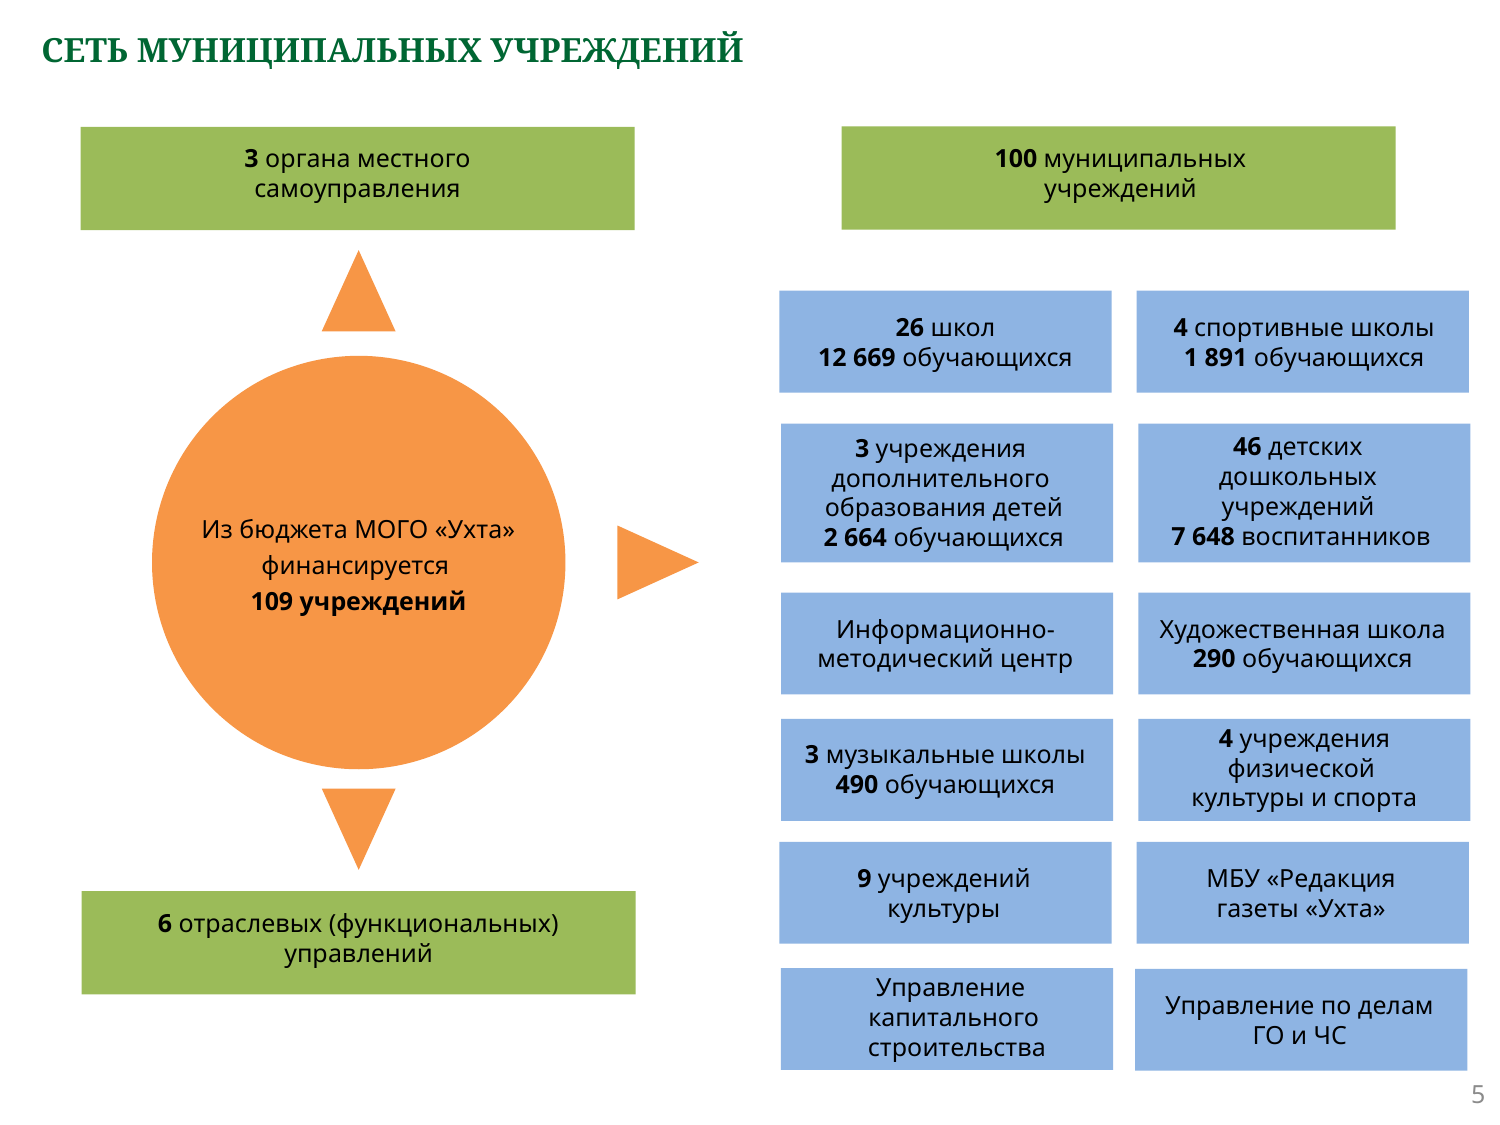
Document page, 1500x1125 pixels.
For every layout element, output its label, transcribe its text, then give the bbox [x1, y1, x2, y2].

text_box [1133, 967, 1469, 1073]
text_box Из бюджета МОГО «Ухта» финансируется 109 учреждений [186, 500, 531, 623]
text_box [79, 125, 637, 232]
text_box 3 учреждения дополнительного образования детей 2 664 обучающихся [808, 424, 1080, 560]
text_box 4 учреждения физической культуры и спорта [1176, 714, 1433, 820]
text_box 26 школ 12 669 обучающихся [803, 303, 1088, 379]
text_box [1136, 421, 1473, 564]
text_box [1136, 717, 1473, 823]
text_box 4 спортивные школы 1 891 обучающихся [1158, 303, 1451, 379]
text_box Информационно- методический центр [802, 605, 1089, 681]
text_box Управление капитального строительства [846, 964, 1061, 1069]
text_box Художественная школа 290 обучающихся [1144, 605, 1461, 681]
text_box 6 отраслевых (функциональных) управлений [143, 899, 575, 975]
text_box [1135, 289, 1471, 395]
text_box МБУ «Редакция газеты «Ухта» [1191, 854, 1412, 930]
text_box [779, 966, 1115, 1072]
text_box 100 муниципальных учреждений [979, 135, 1262, 210]
text_box 9 учреждений культуры [842, 854, 1046, 930]
slide_number 5 [1150, 1065, 1500, 1125]
text_box [615, 523, 701, 602]
text_box [839, 124, 1398, 232]
text_box [779, 421, 1115, 564]
text_box [319, 248, 398, 334]
text_box 3 органа местного самоуправления [229, 135, 486, 211]
text_box [149, 353, 568, 772]
text_box [779, 717, 1115, 823]
text_box [777, 840, 1114, 946]
text_box [1136, 590, 1473, 697]
text_box [777, 289, 1114, 395]
text_box [80, 889, 638, 996]
text_box [1135, 840, 1471, 946]
text_box [319, 786, 398, 872]
text_box Управление по делам ГО и ЧС [1150, 981, 1450, 1057]
title СЕТЬ МУНИЦИПАЛЬНЫХ УЧРЕЖДЕНИЙ [26, 21, 931, 195]
text_box 3 музыкальные школы 490 обучающихся [790, 731, 1101, 806]
text_box 46 детских дошкольных учреждений 7 648 воспитанников [1156, 423, 1446, 559]
text_box [779, 590, 1115, 697]
